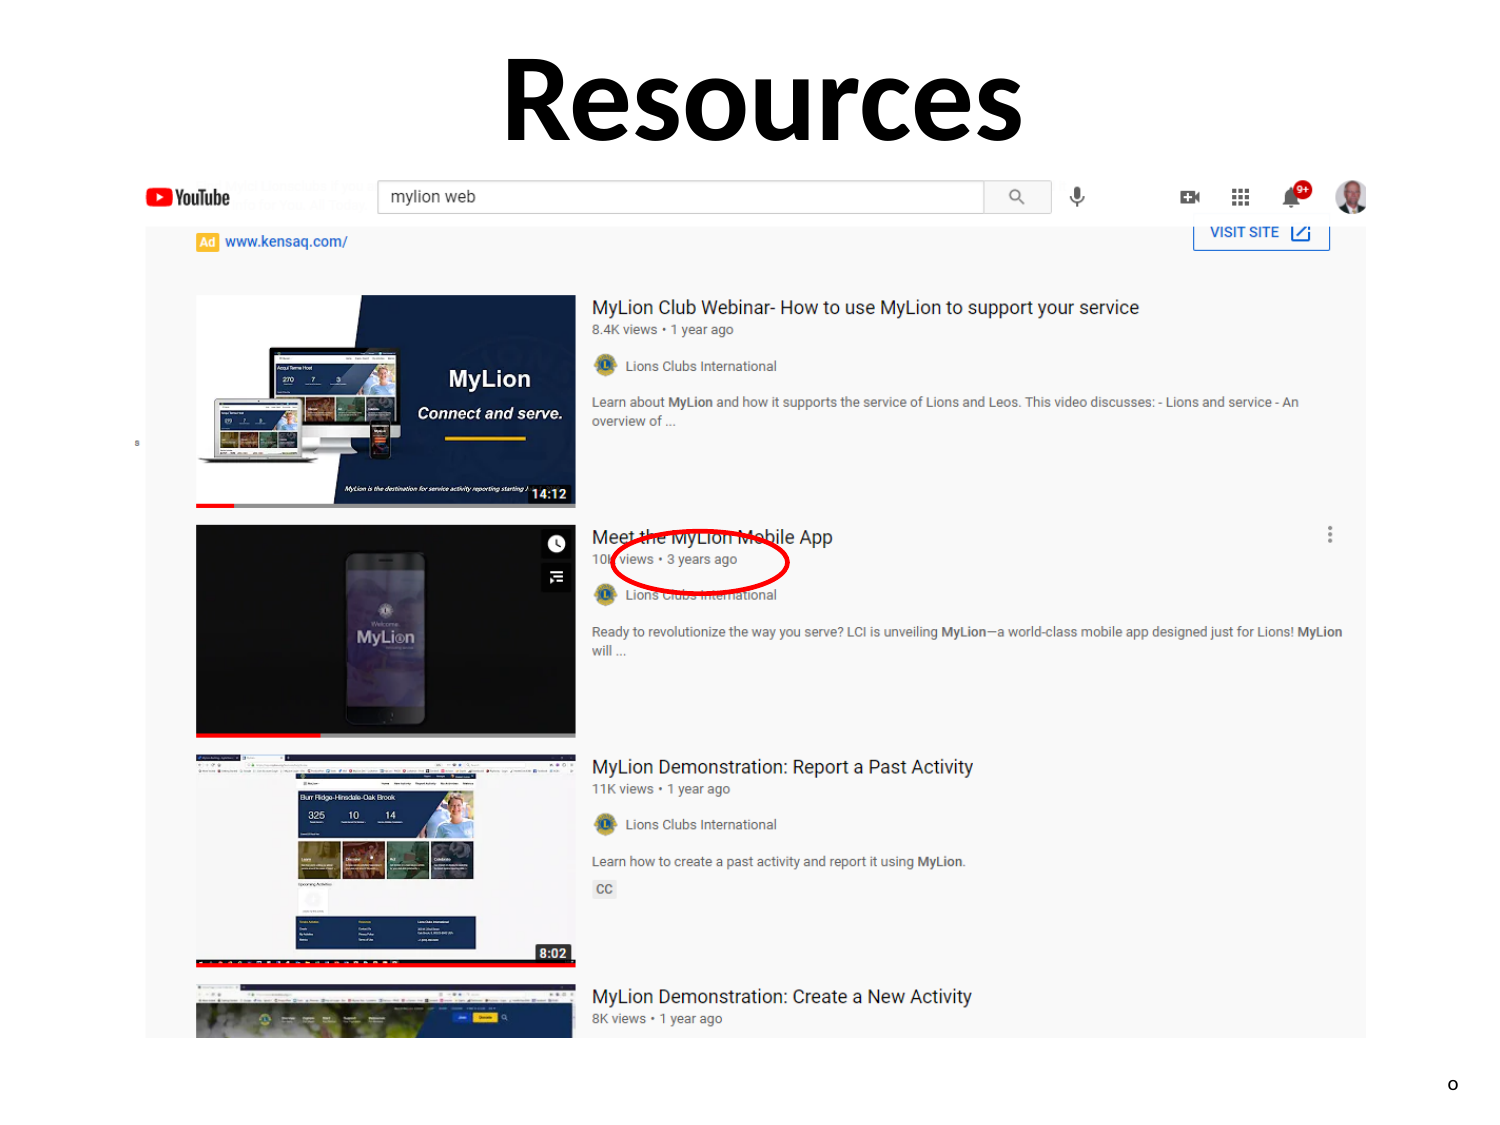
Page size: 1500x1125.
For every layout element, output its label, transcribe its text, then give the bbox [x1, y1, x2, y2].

text_box o [1437, 1062, 1463, 1103]
picture [134, 174, 1366, 1038]
text_box Resources [124, 0, 1401, 203]
